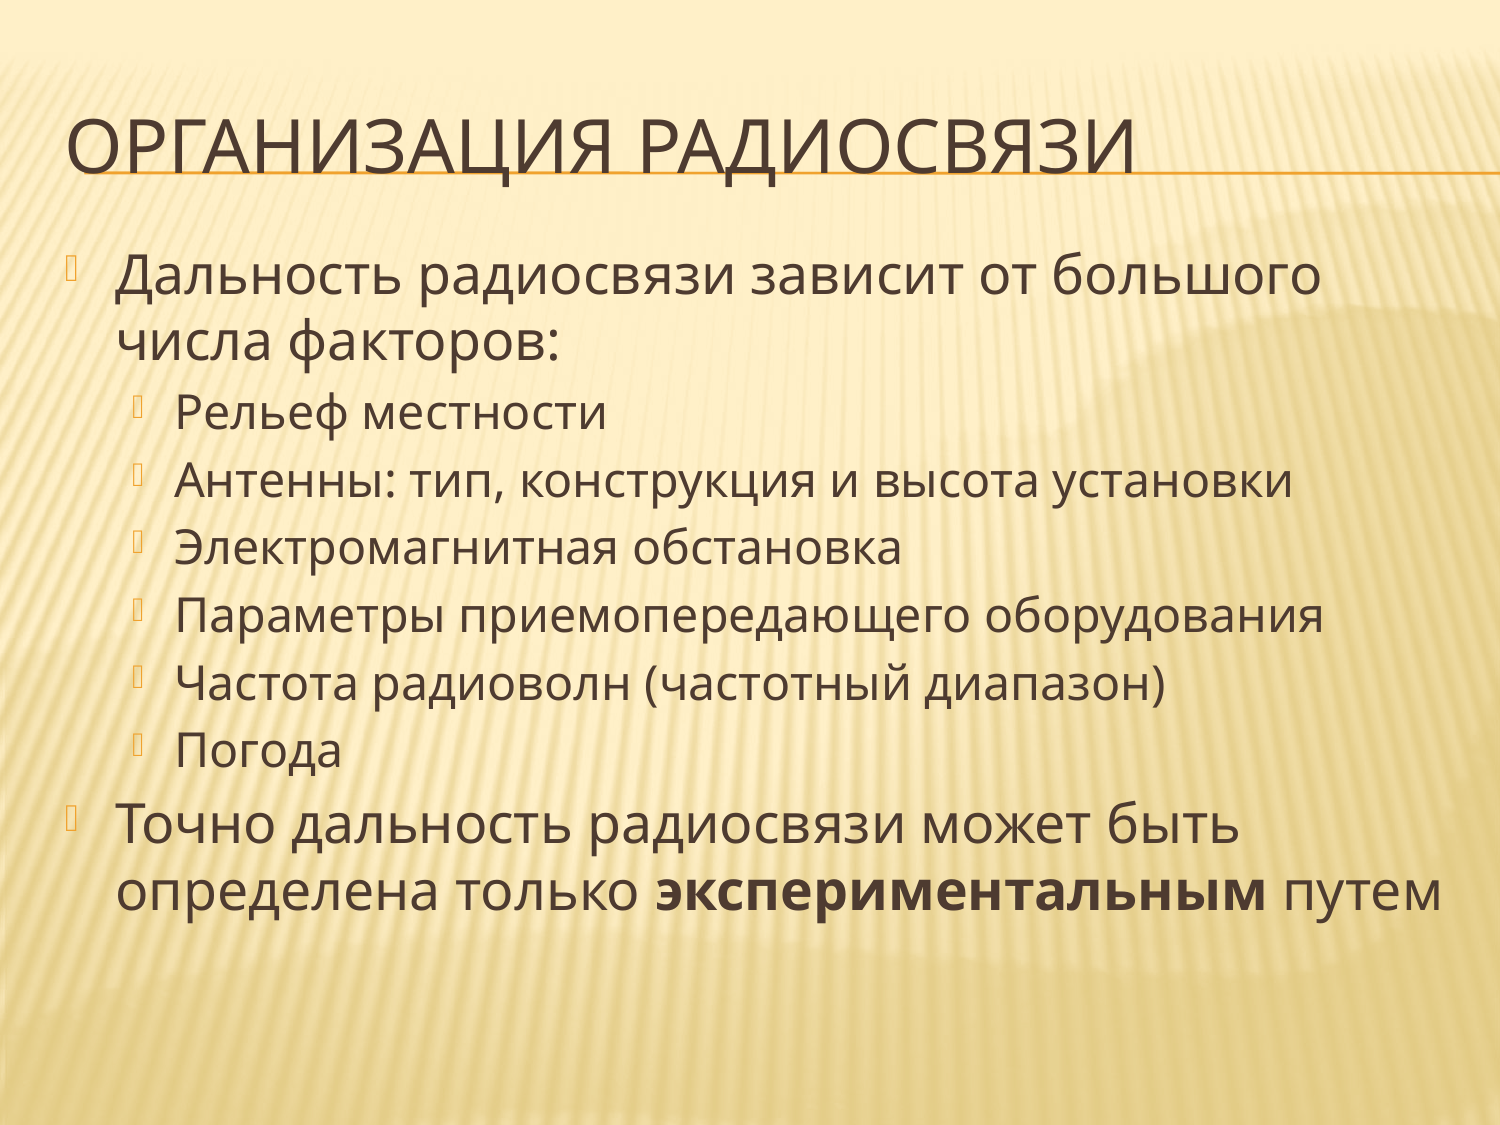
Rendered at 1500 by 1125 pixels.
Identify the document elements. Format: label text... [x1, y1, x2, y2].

title Организация радиосвязи [50, 75, 1475, 213]
list Дальность радиосвязи зависит от большого числа факторов: Рельеф местности Антенны: тип, конструкция и высота установки Электромагнитная обстановка Параметры приемопередающего оборудования Частота радиоволн (частотный диапазон) Погода Точно дальность радиосвязи может быть определена только экспериментальным путем [50, 231, 1475, 975]
